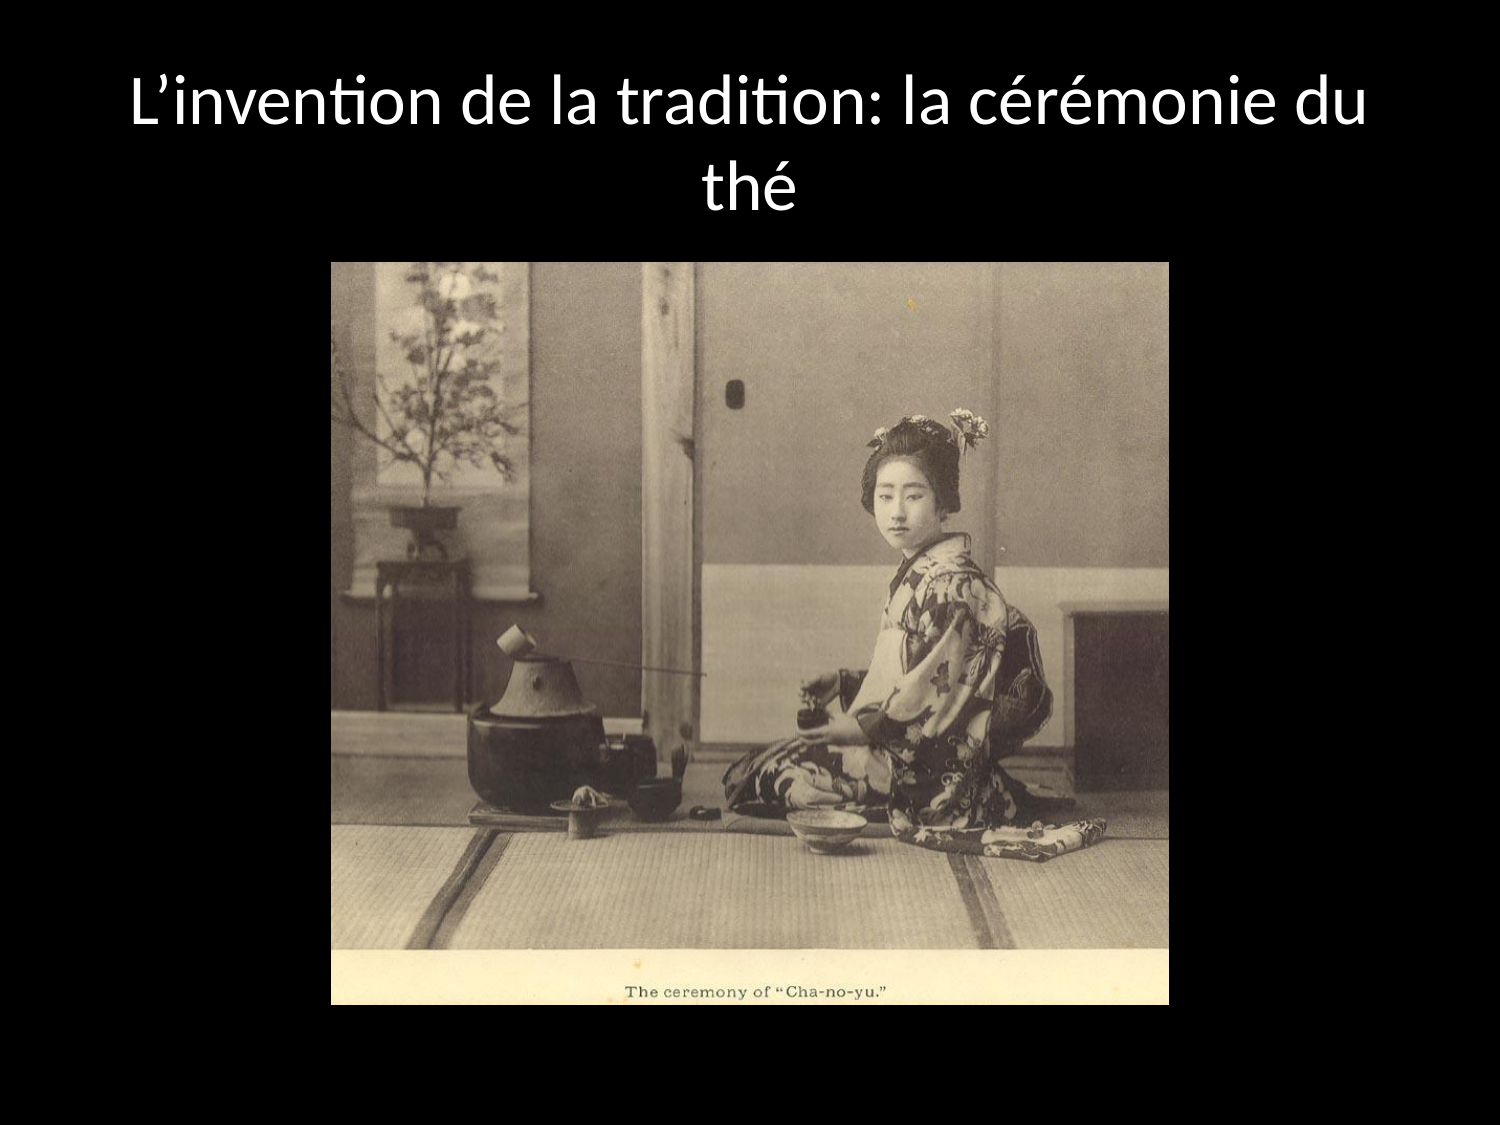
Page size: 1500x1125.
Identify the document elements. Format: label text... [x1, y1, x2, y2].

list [74, 262, 1426, 1006]
title L’invention de la tradition: la cérémonie du thé [75, 45, 1425, 233]
